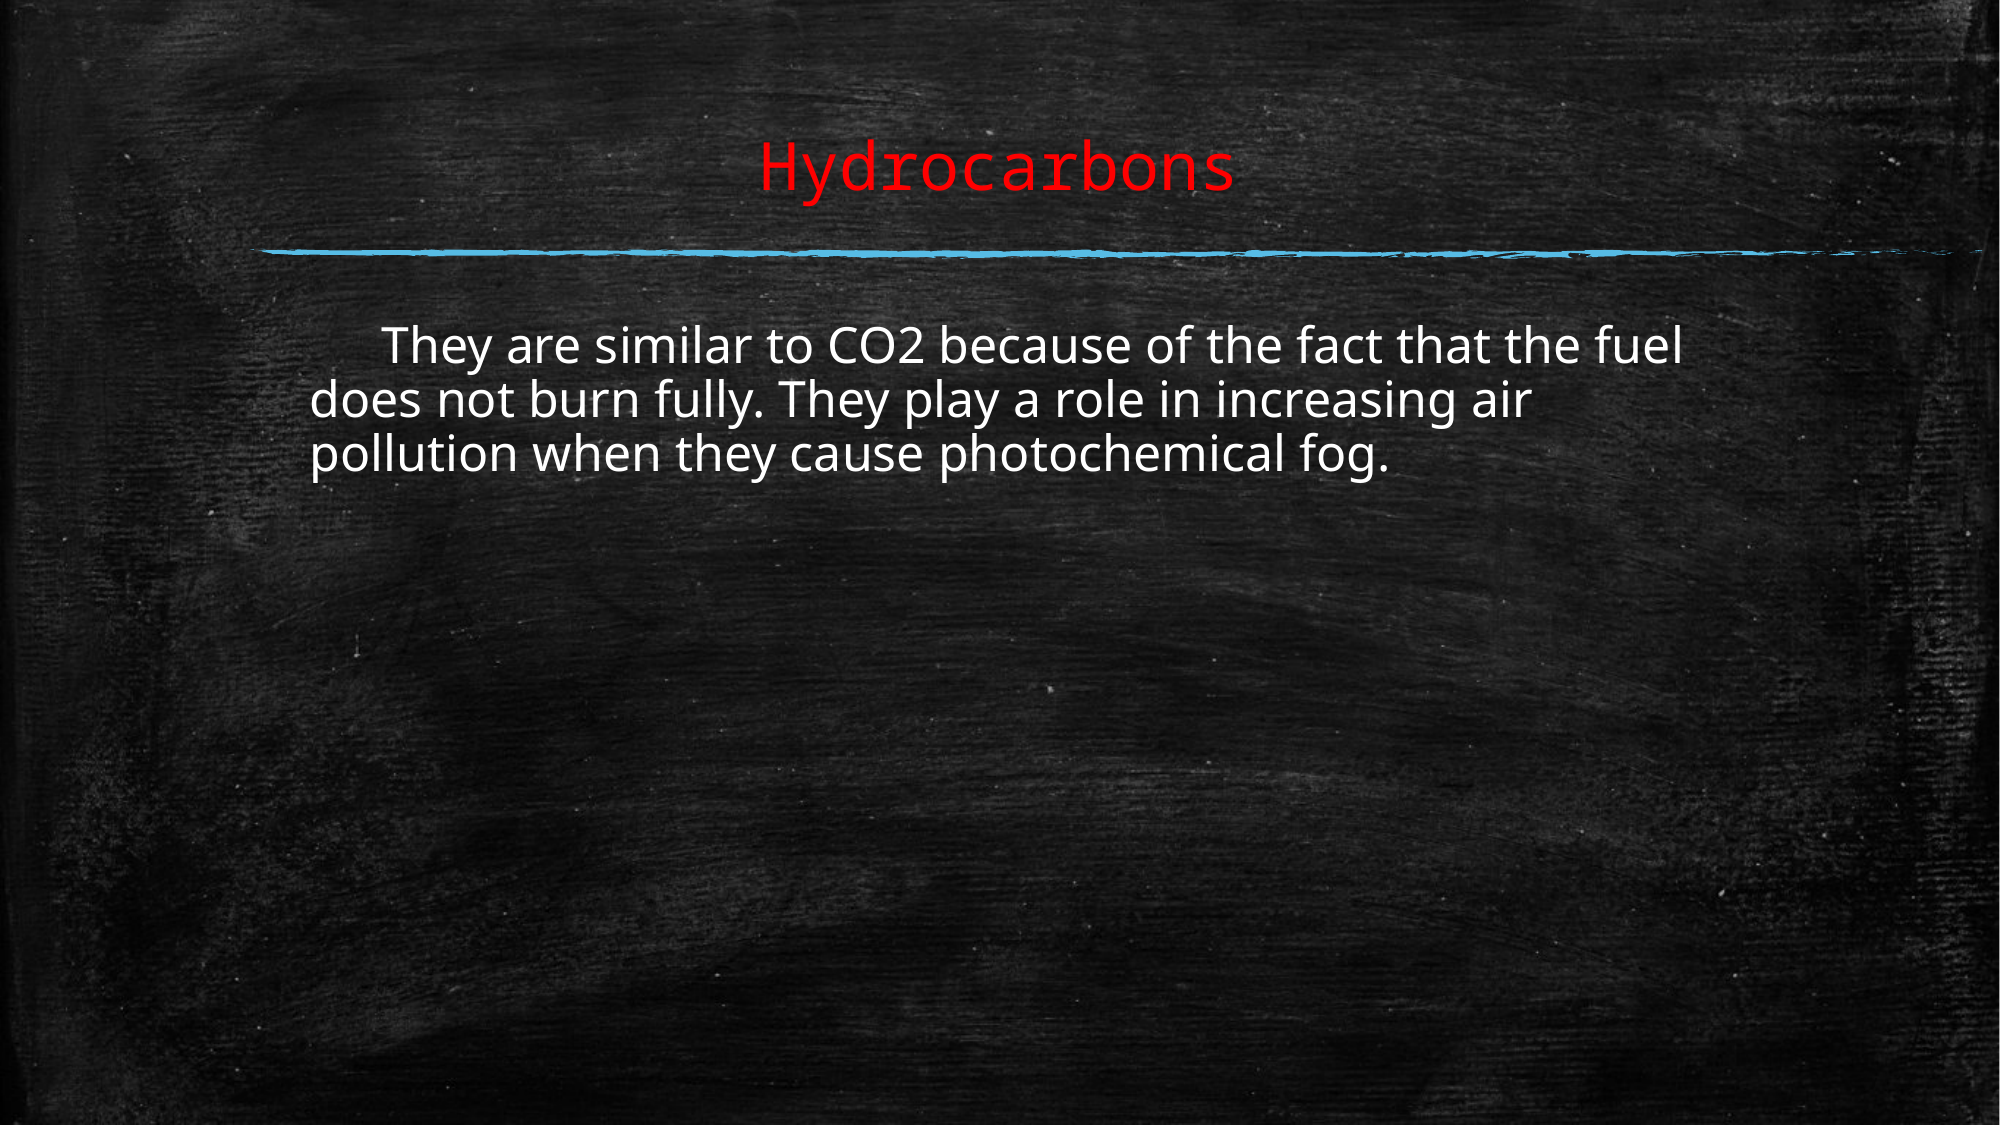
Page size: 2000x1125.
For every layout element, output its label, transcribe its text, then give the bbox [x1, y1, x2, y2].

title Hydrocarbons [249, 82, 1750, 213]
list They are similar to CO2 because of the fact that the fuel does not burn fully. They play a role in increasing air pollution when they cause photochemical fog. [249, 312, 1750, 1013]
